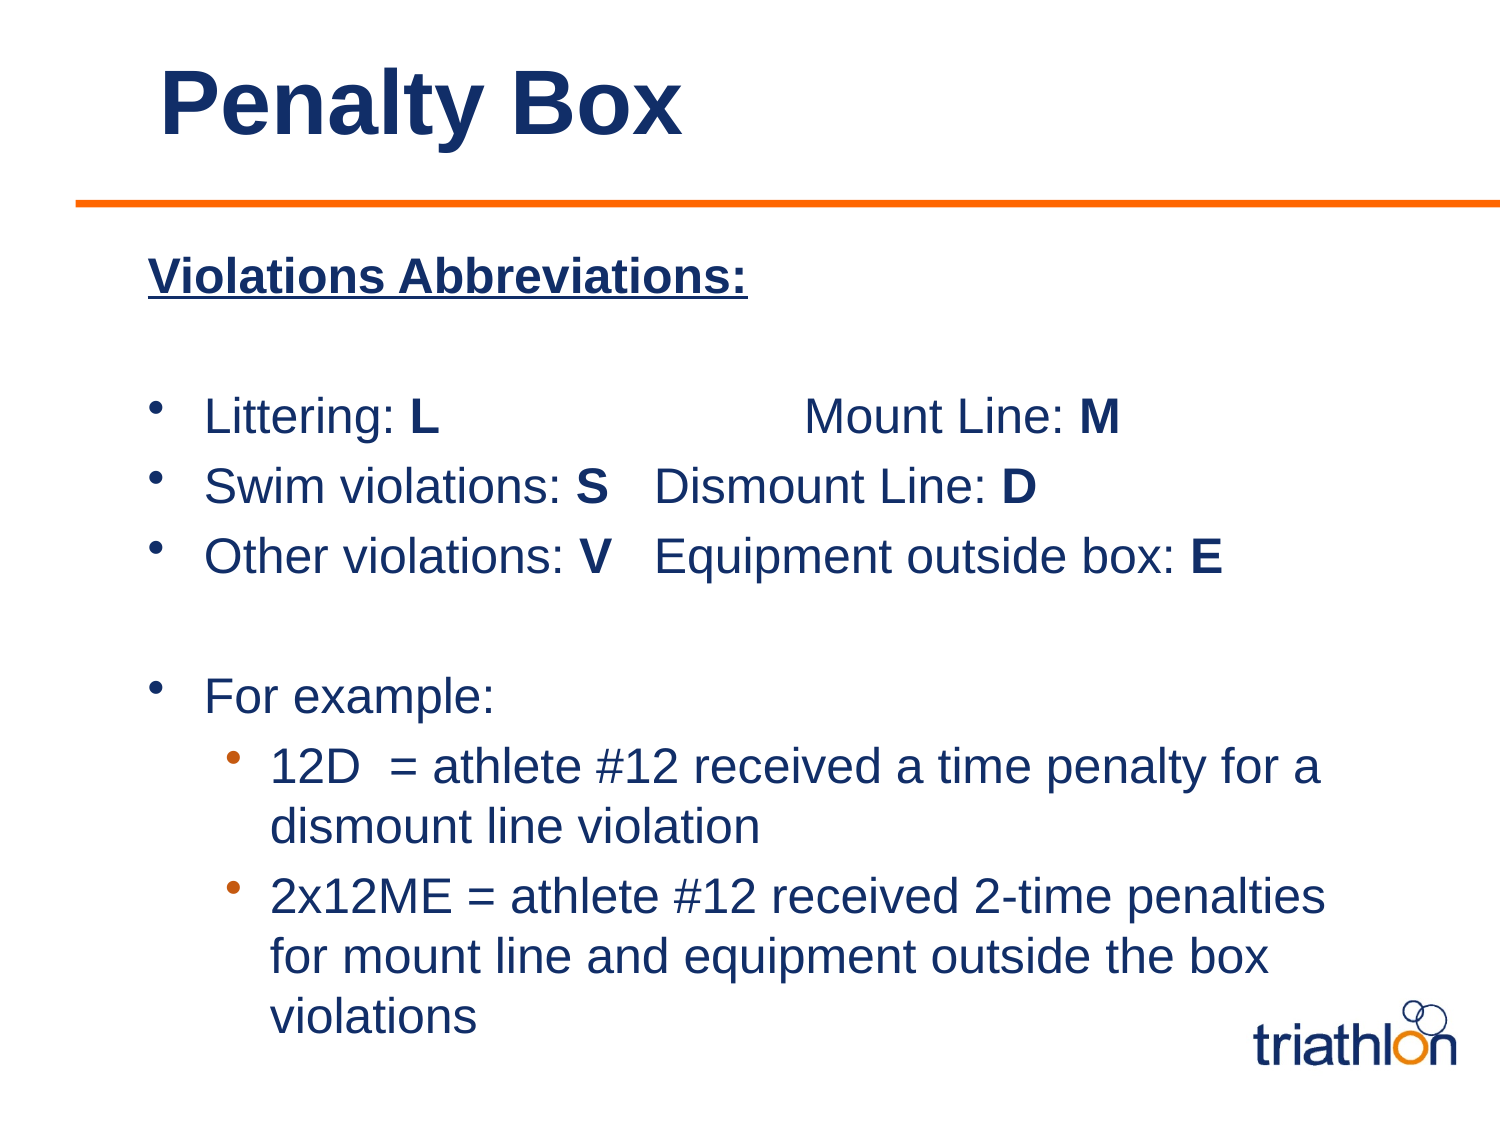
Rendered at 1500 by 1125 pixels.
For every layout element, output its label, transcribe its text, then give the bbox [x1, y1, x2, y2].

list Violations Abbreviations: Littering: L Mount Line: M Swim violations: S Dismount Line: D Other violations: V Equipment outside box: E For example: 12D = athlete #12 received a time penalty for a dismount line violation 2x12ME = athlete #12 received 2-time penalties for mount line and equipment outside the box violations [147, 243, 1380, 1033]
title Penalty Box [159, 42, 1465, 162]
picture [1246, 987, 1458, 1076]
